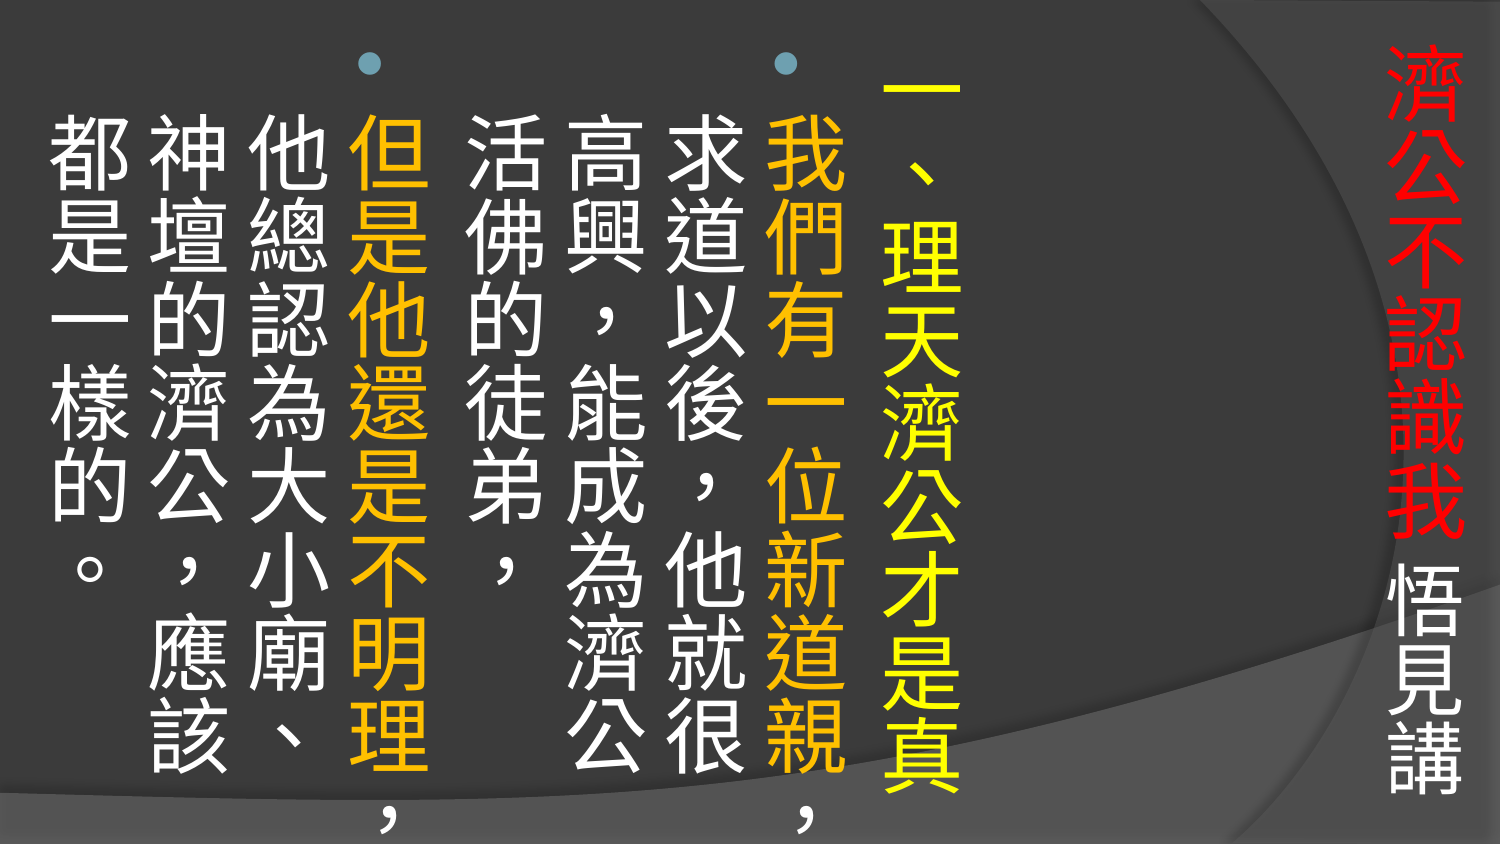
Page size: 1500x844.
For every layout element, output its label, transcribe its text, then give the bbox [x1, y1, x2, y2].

title 濟公不認識我 悟見講 [1364, 21, 1483, 820]
list 一、理天濟公才是真 我們有一位新道親，求道以後，他就很高興，能成為濟公活佛的徒弟， 但是他還是不明理，他總認為大小廟、神壇的濟公，應該都是一樣的。 [29, 27, 1365, 820]
